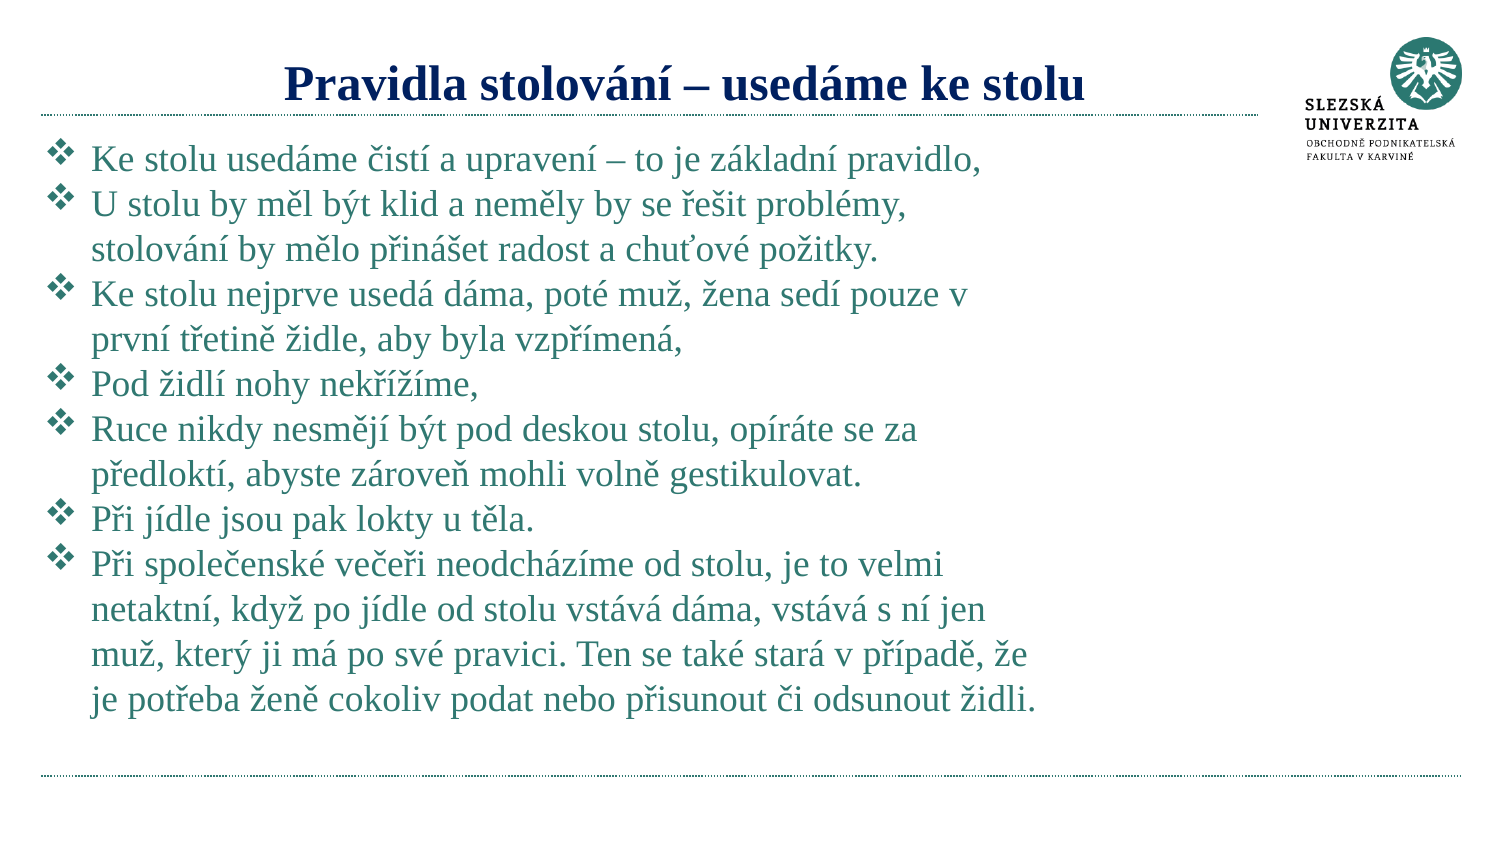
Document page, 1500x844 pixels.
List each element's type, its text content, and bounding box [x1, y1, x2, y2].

text_box Ke stolu usedáme čistí a upravení – to je základní pravidlo, U stolu by měl být klid a neměly by se řešit problémy, stolování by mělo přinášet radost a chuťové požitky. Ke stolu nejprve usedá dáma, poté muž, žena sedí pouze v první třetině židle, aby byla vzpřímená, Pod židlí nohy nekřížíme, Ruce nikdy nesmějí být pod deskou stolu, opíráte se za předloktí, abyste zároveň mohli volně gestikulovat. Při jídle jsou pak lokty u těla. Při společenské večeři neodcházíme od stolu, je to velmi netaktní, když po jídle od stolu vstává dáma, vstává s ní jen muž, který ji má po své pravici. Ten se také stará v případě, že je potřeba ženě cokoliv podat nebo přisunout či odsunout židli. [29, 126, 1070, 727]
title Pravidla stolování – usedáme ke stolu [53, 43, 1318, 127]
picture [1305, 37, 1462, 160]
